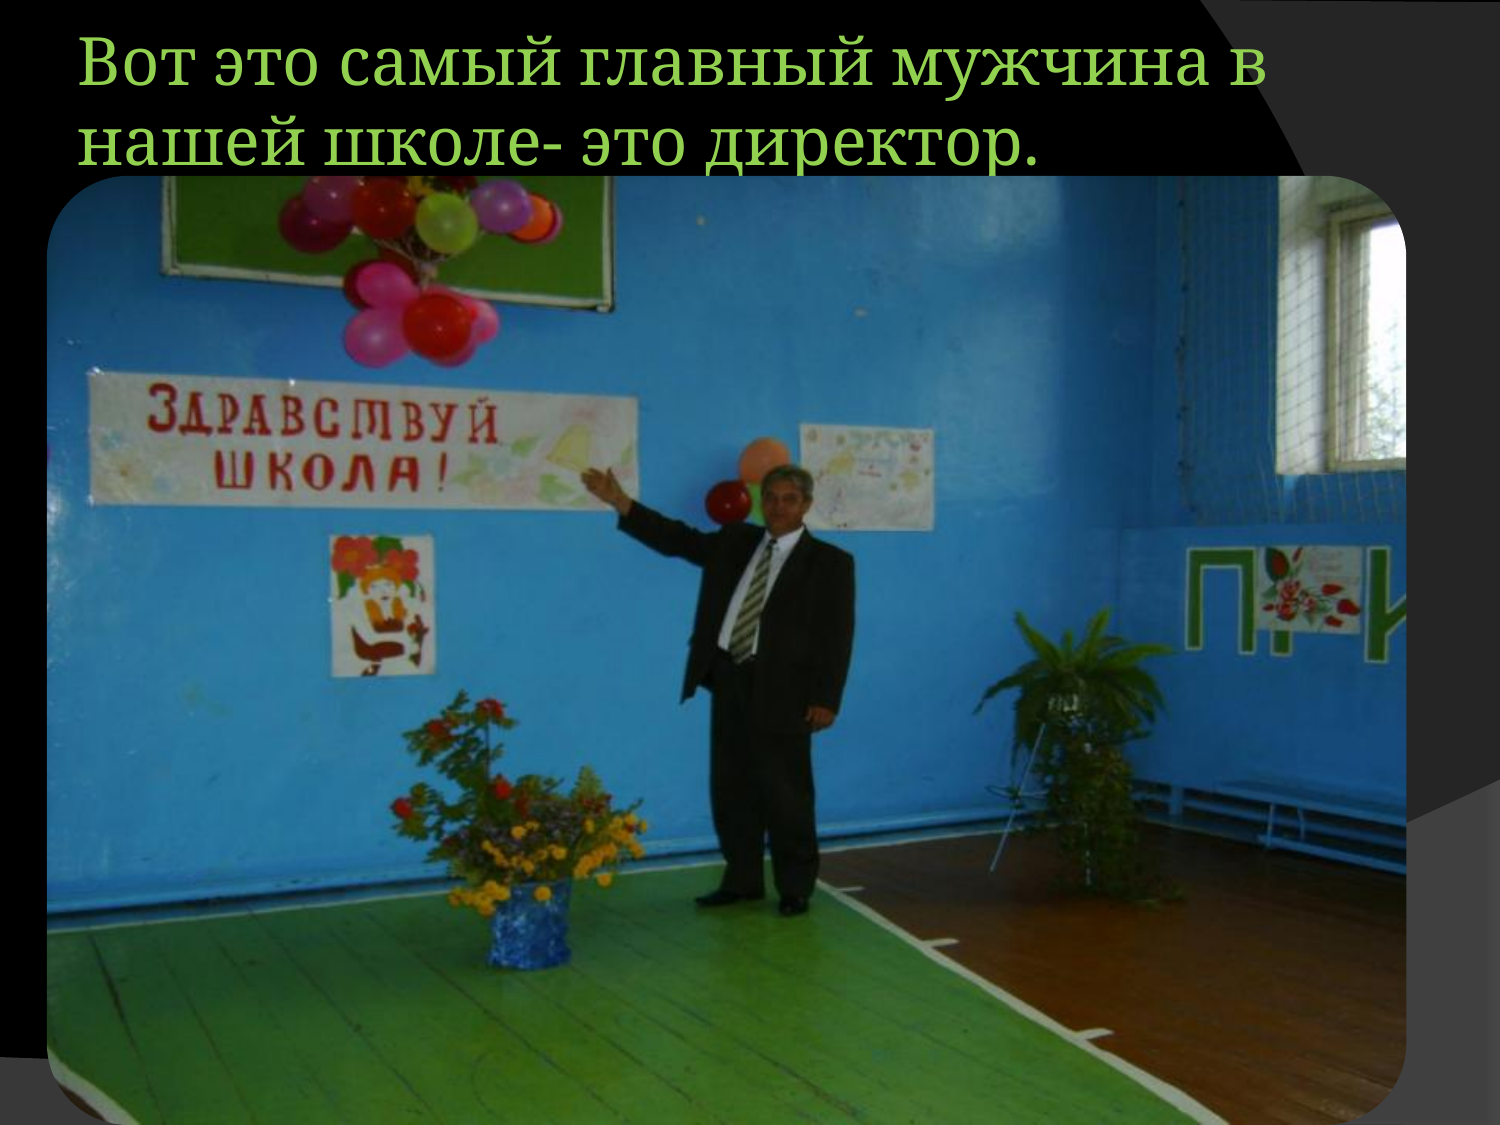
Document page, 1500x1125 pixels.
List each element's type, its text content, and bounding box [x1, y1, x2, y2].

title Вот это самый главный мужчина в нашей школе- это директор. [70, 0, 1296, 175]
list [46, 175, 1407, 1125]
